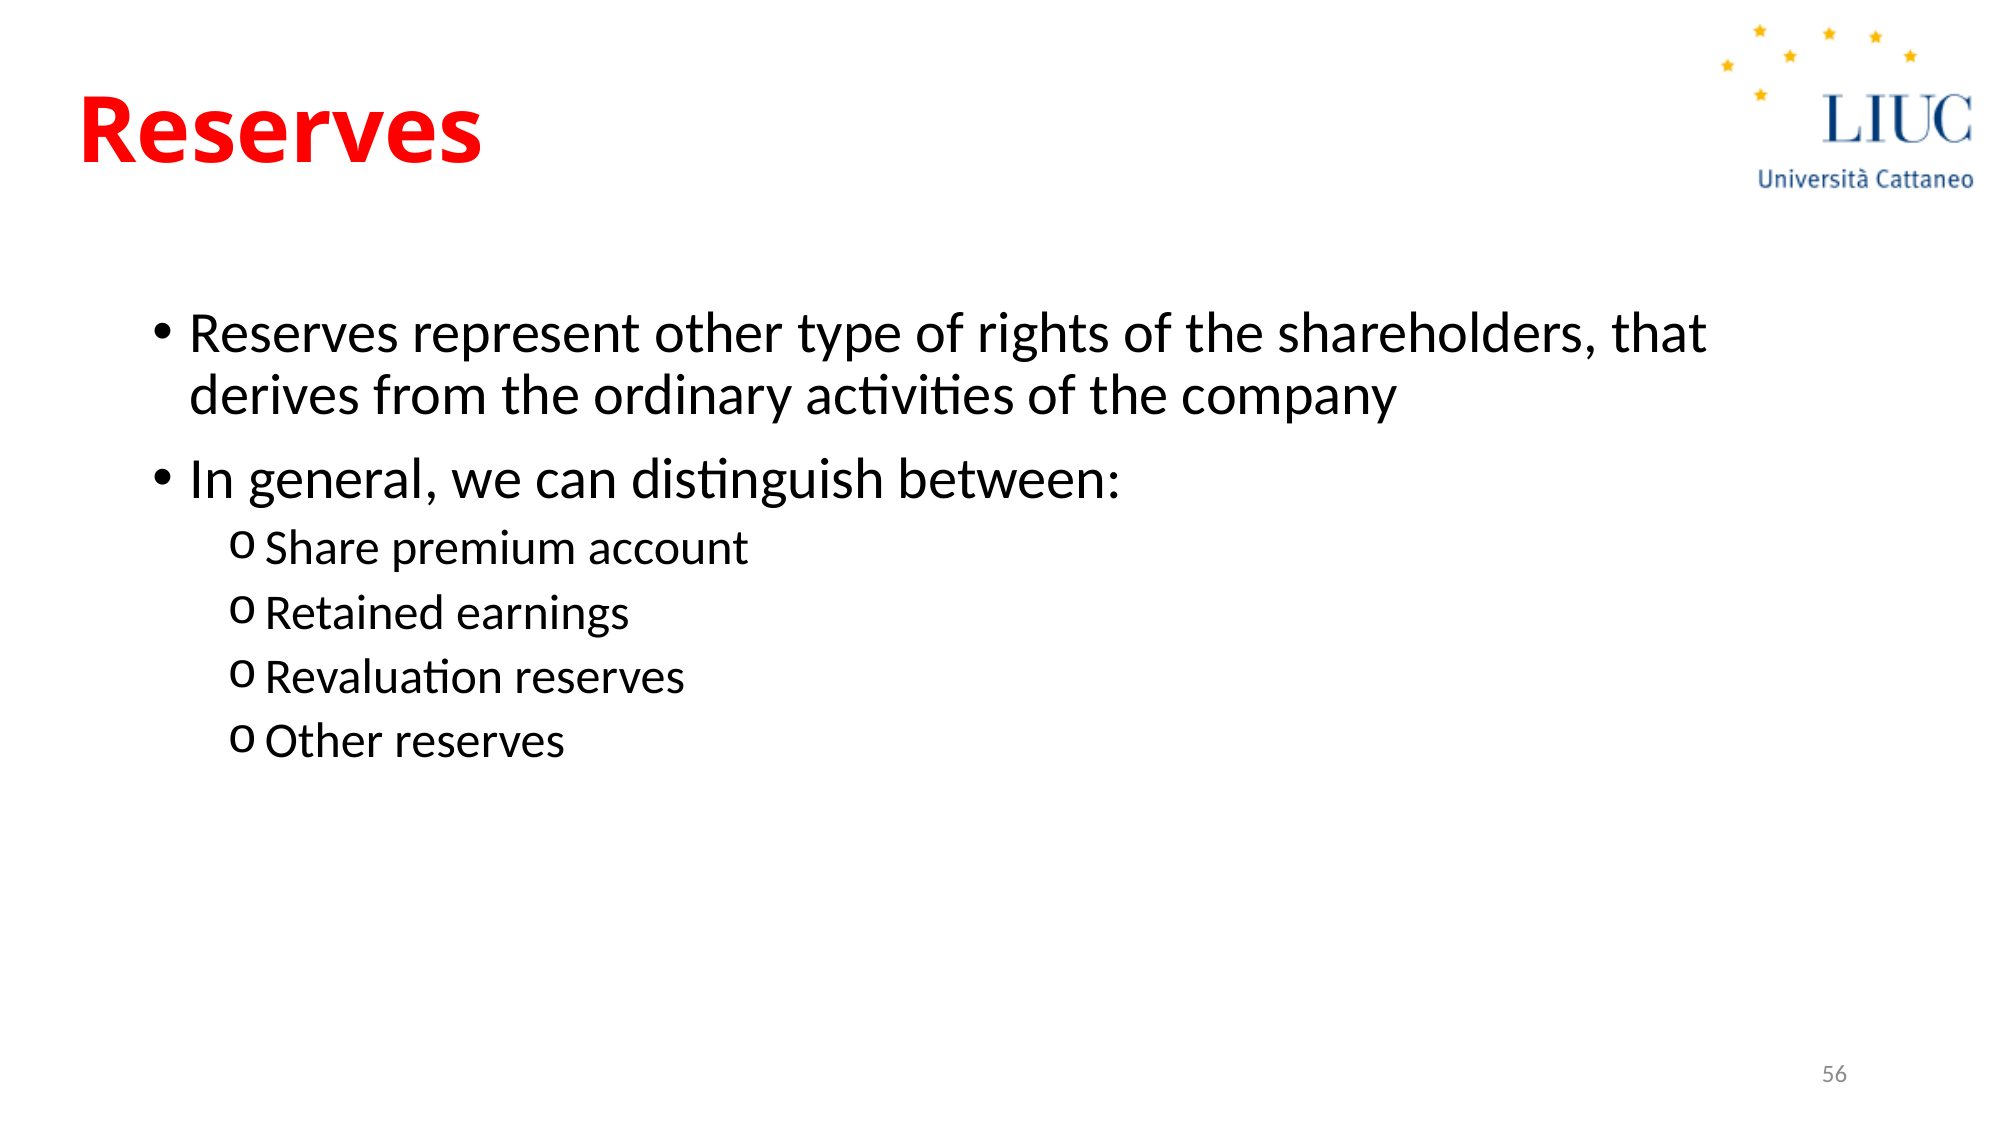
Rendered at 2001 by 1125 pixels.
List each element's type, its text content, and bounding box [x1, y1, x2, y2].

slide_number 56 [1412, 1042, 1863, 1103]
list Reserves represent other type of rights of the shareholders, that derives from the ordinary activities of the company In general, we can distinguish between: Share premium account Retained earnings Revaluation reserves Other reserves [137, 294, 1863, 990]
title Reserves [61, 24, 1787, 242]
picture [1696, 0, 2000, 210]
